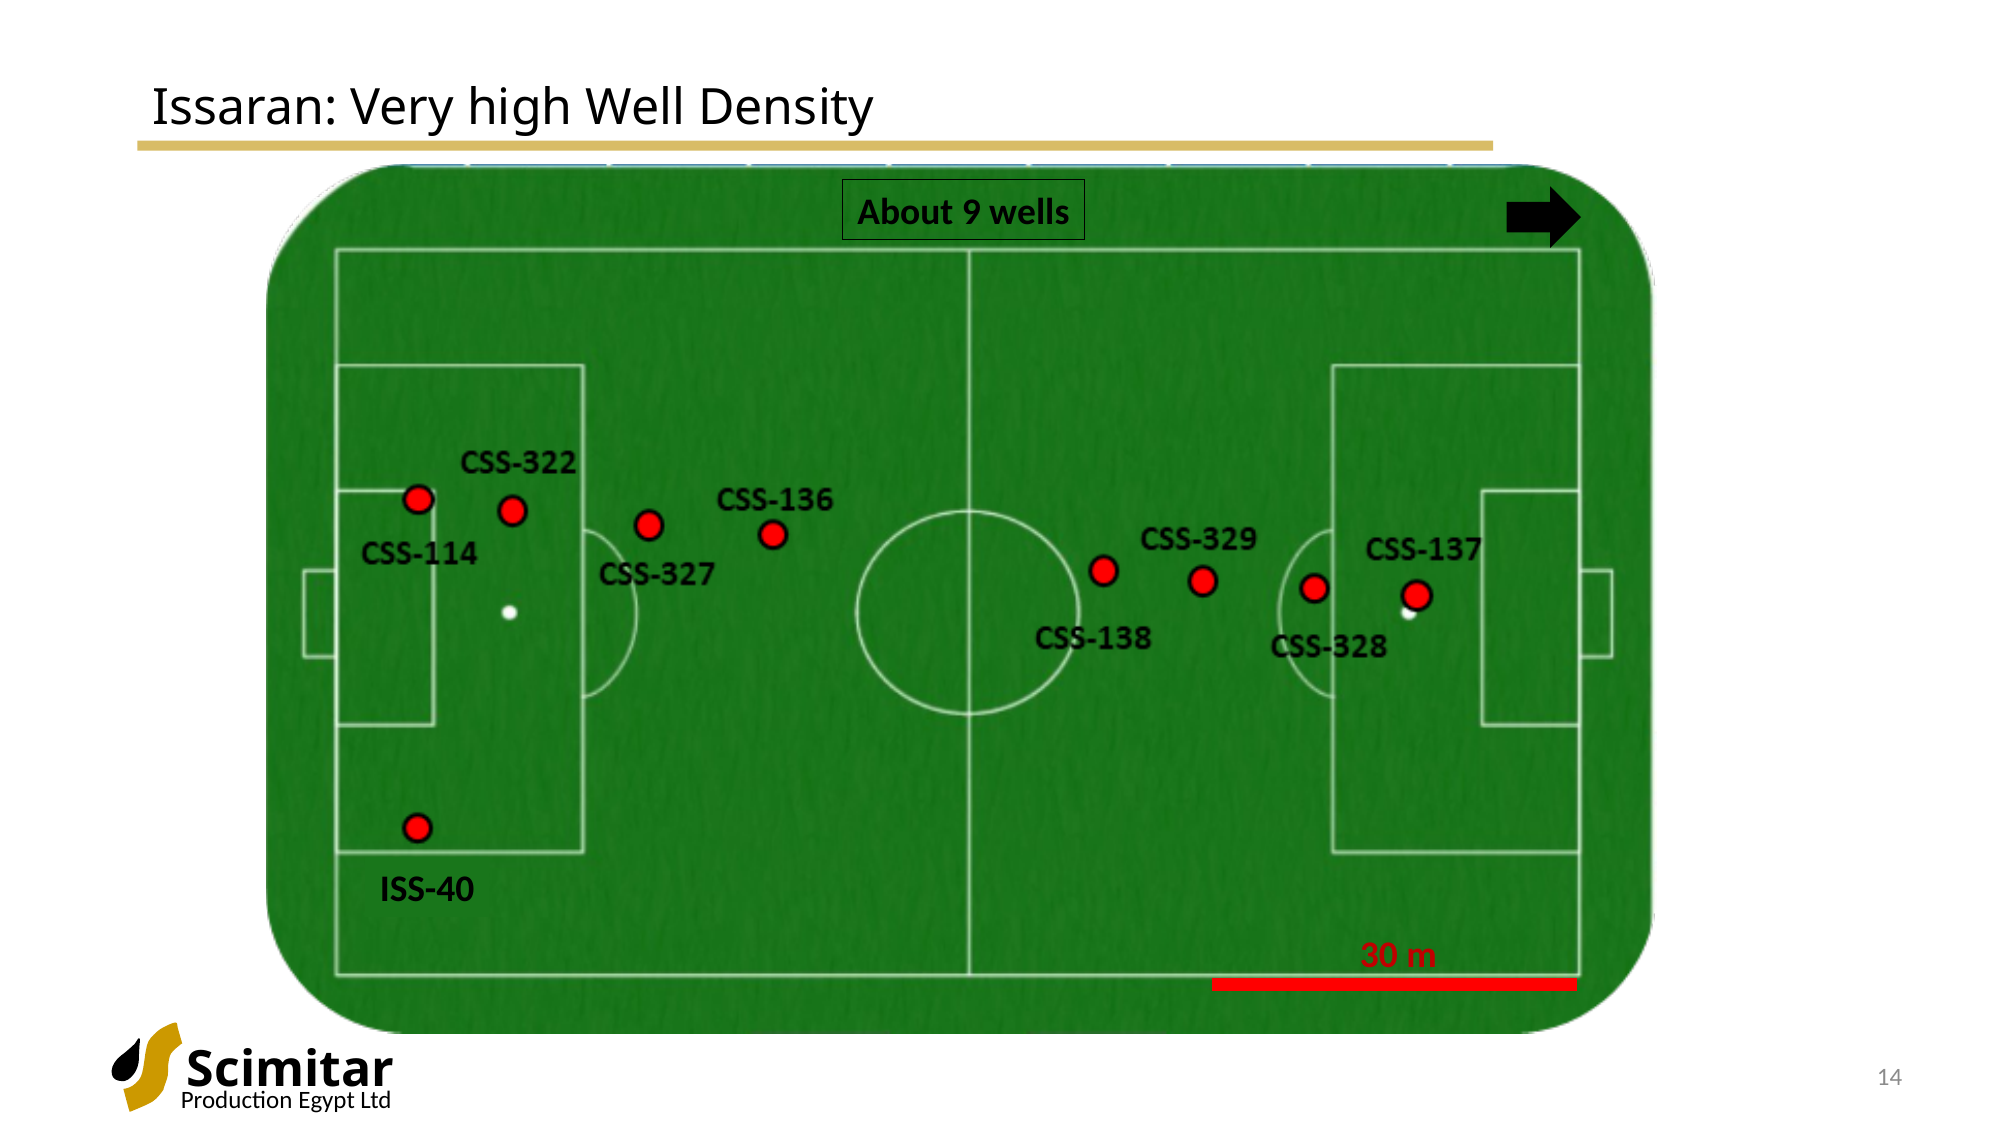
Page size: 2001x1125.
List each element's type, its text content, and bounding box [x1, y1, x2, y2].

title Issaran: Very high Well Density [137, 50, 1863, 166]
slide_number 14 [1467, 1045, 1918, 1106]
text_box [266, 164, 1657, 1034]
